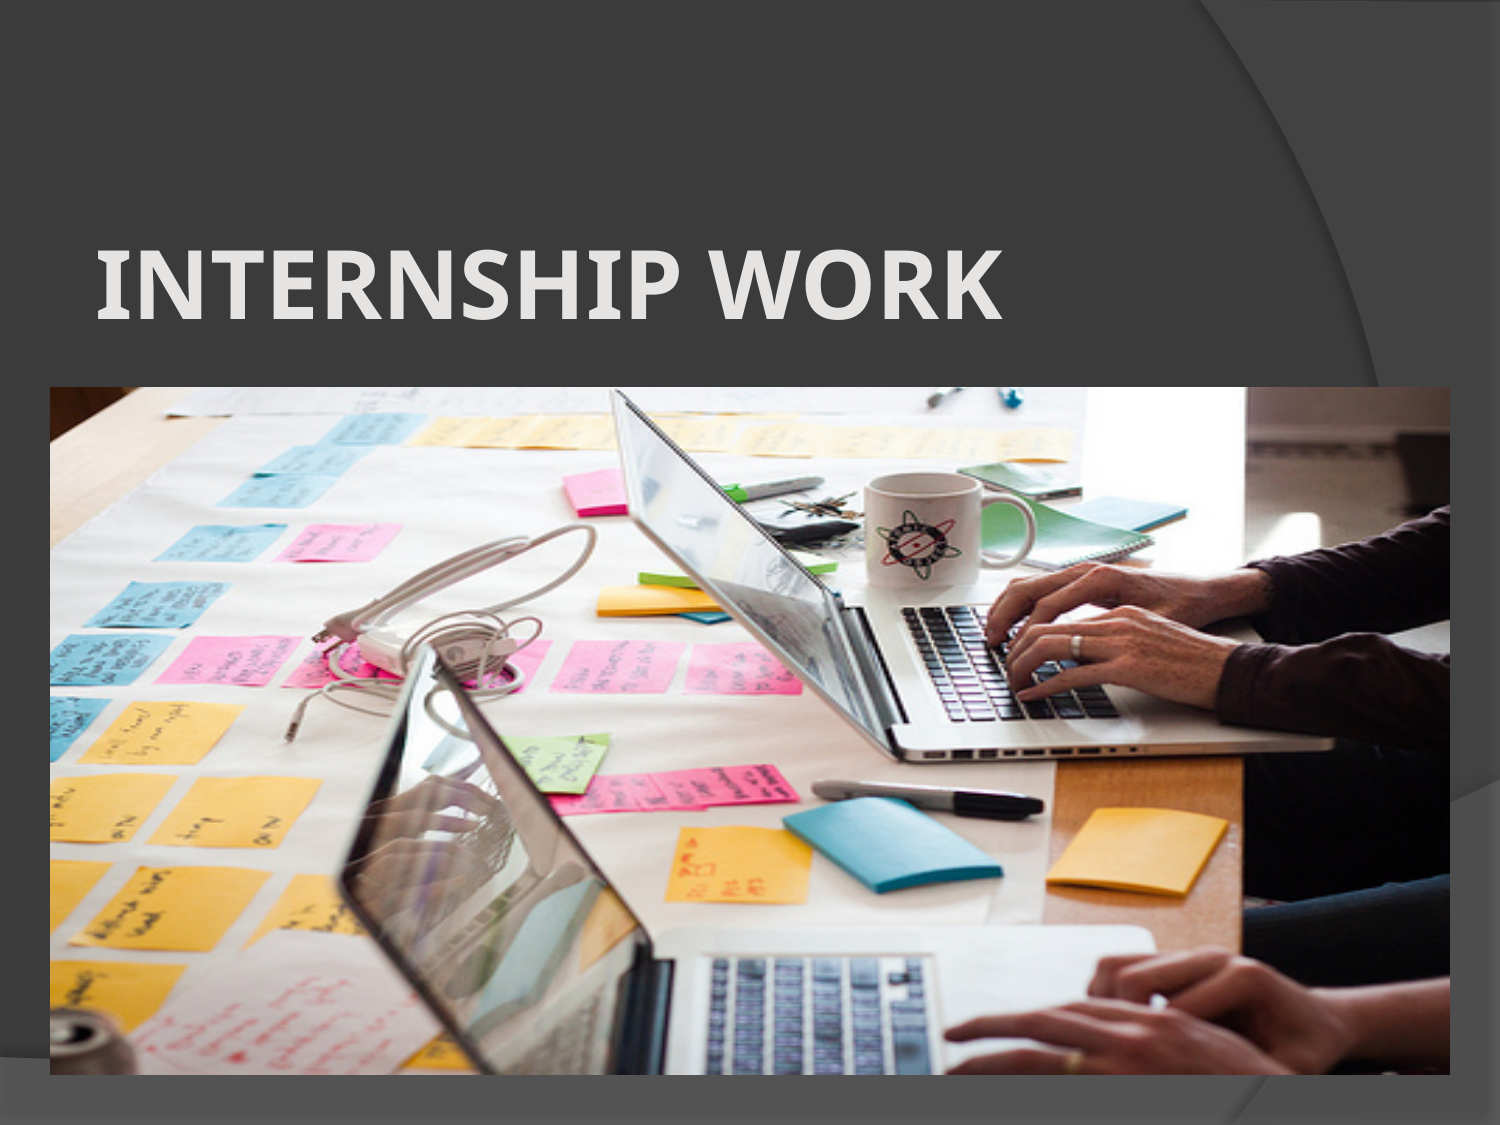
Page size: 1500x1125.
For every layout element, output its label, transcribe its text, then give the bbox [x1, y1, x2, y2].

title INTERNSHIP WORK [87, 187, 1438, 375]
picture [49, 387, 1451, 1076]
